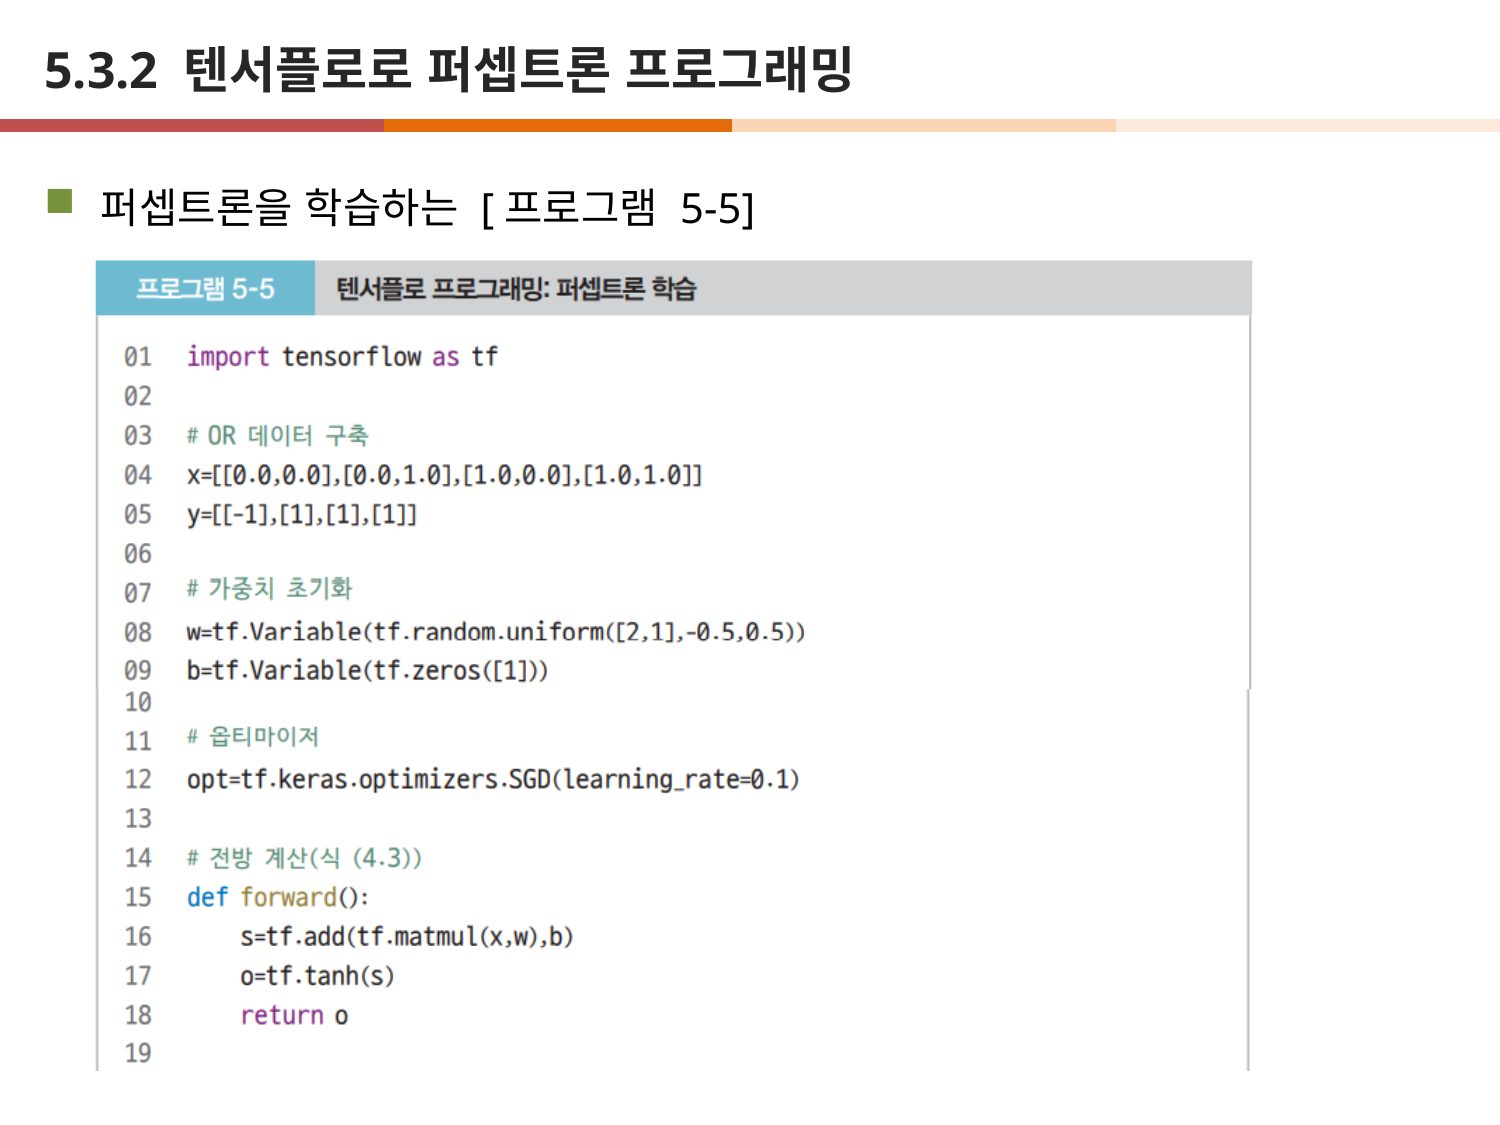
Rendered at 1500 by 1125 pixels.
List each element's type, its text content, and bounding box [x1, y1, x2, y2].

list 퍼셉트론을 학습하는 [프로그램 5-5] [29, 148, 1471, 1083]
title 5.3.2 텐서플로로 퍼셉트론 프로그래밍 [29, 23, 1270, 114]
picture [89, 255, 1259, 1071]
